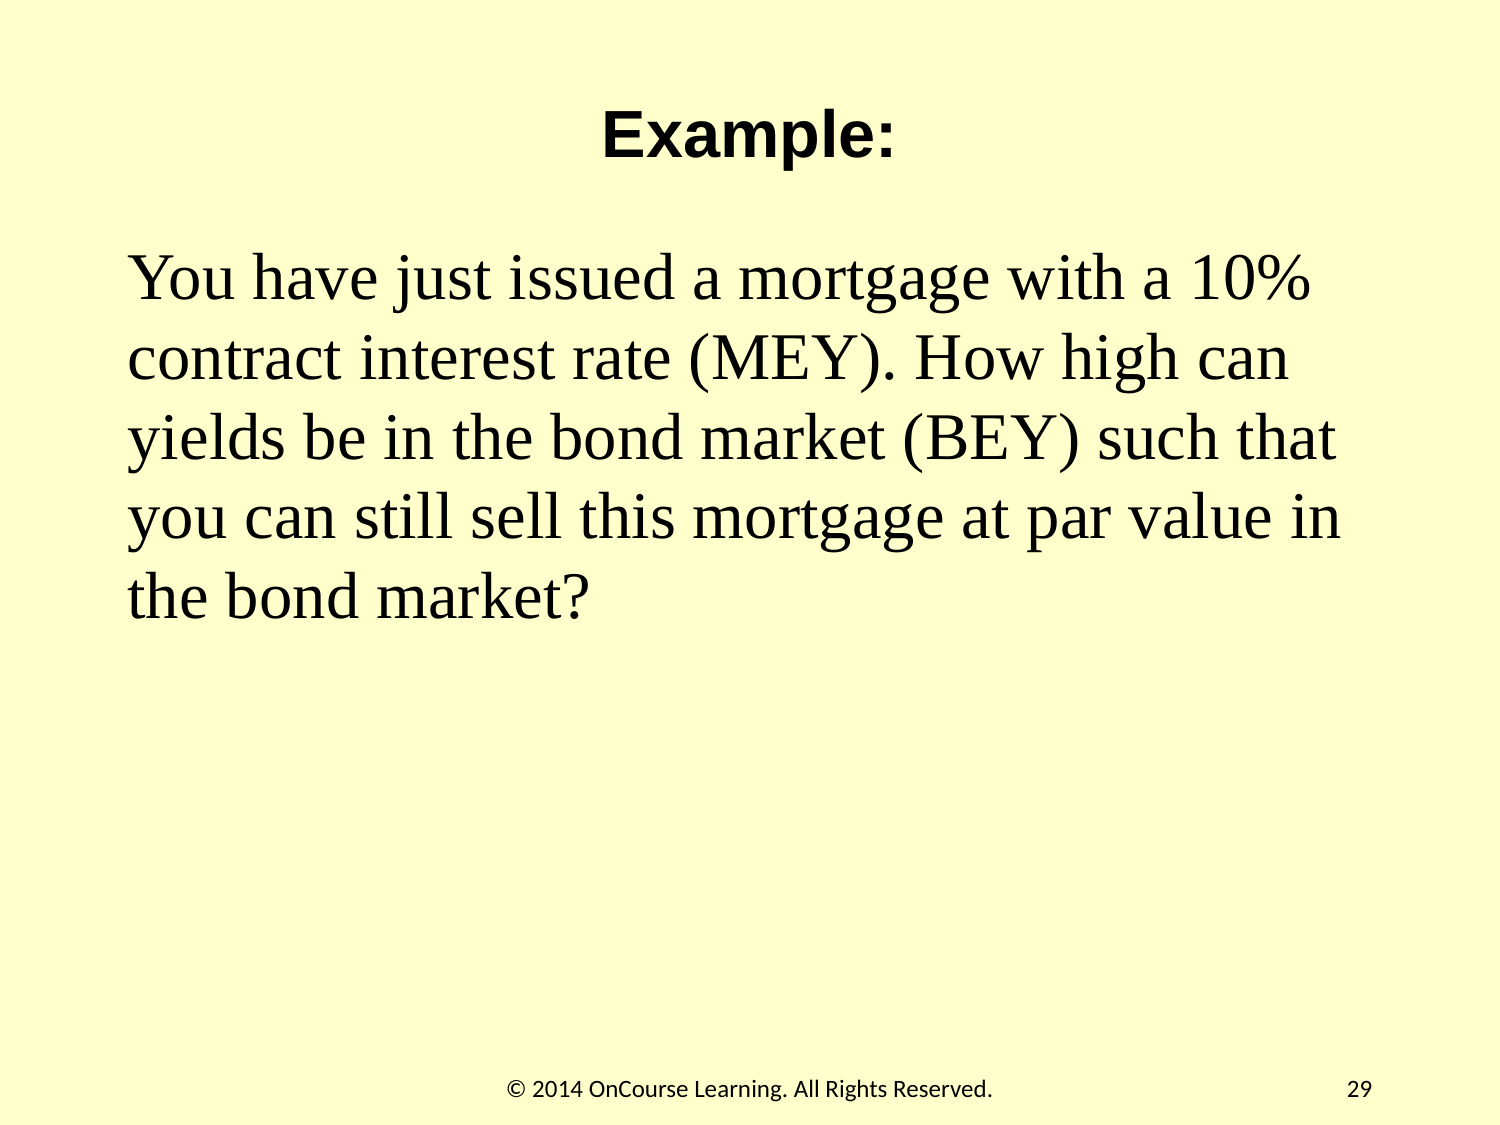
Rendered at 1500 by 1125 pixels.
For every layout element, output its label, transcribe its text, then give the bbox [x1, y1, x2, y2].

footer © 2014 OnCourse Learning. All Rights Reserved. [300, 1050, 1200, 1125]
slide_number 29 [1200, 1050, 1388, 1125]
title Example: [112, 50, 1388, 213]
list You have just issued a mortgage with a 10% contract interest rate (MEY). How high can yields be in the bond market (BEY) such that you can still sell this mortgage at par value in the bond market? [112, 224, 1388, 901]
